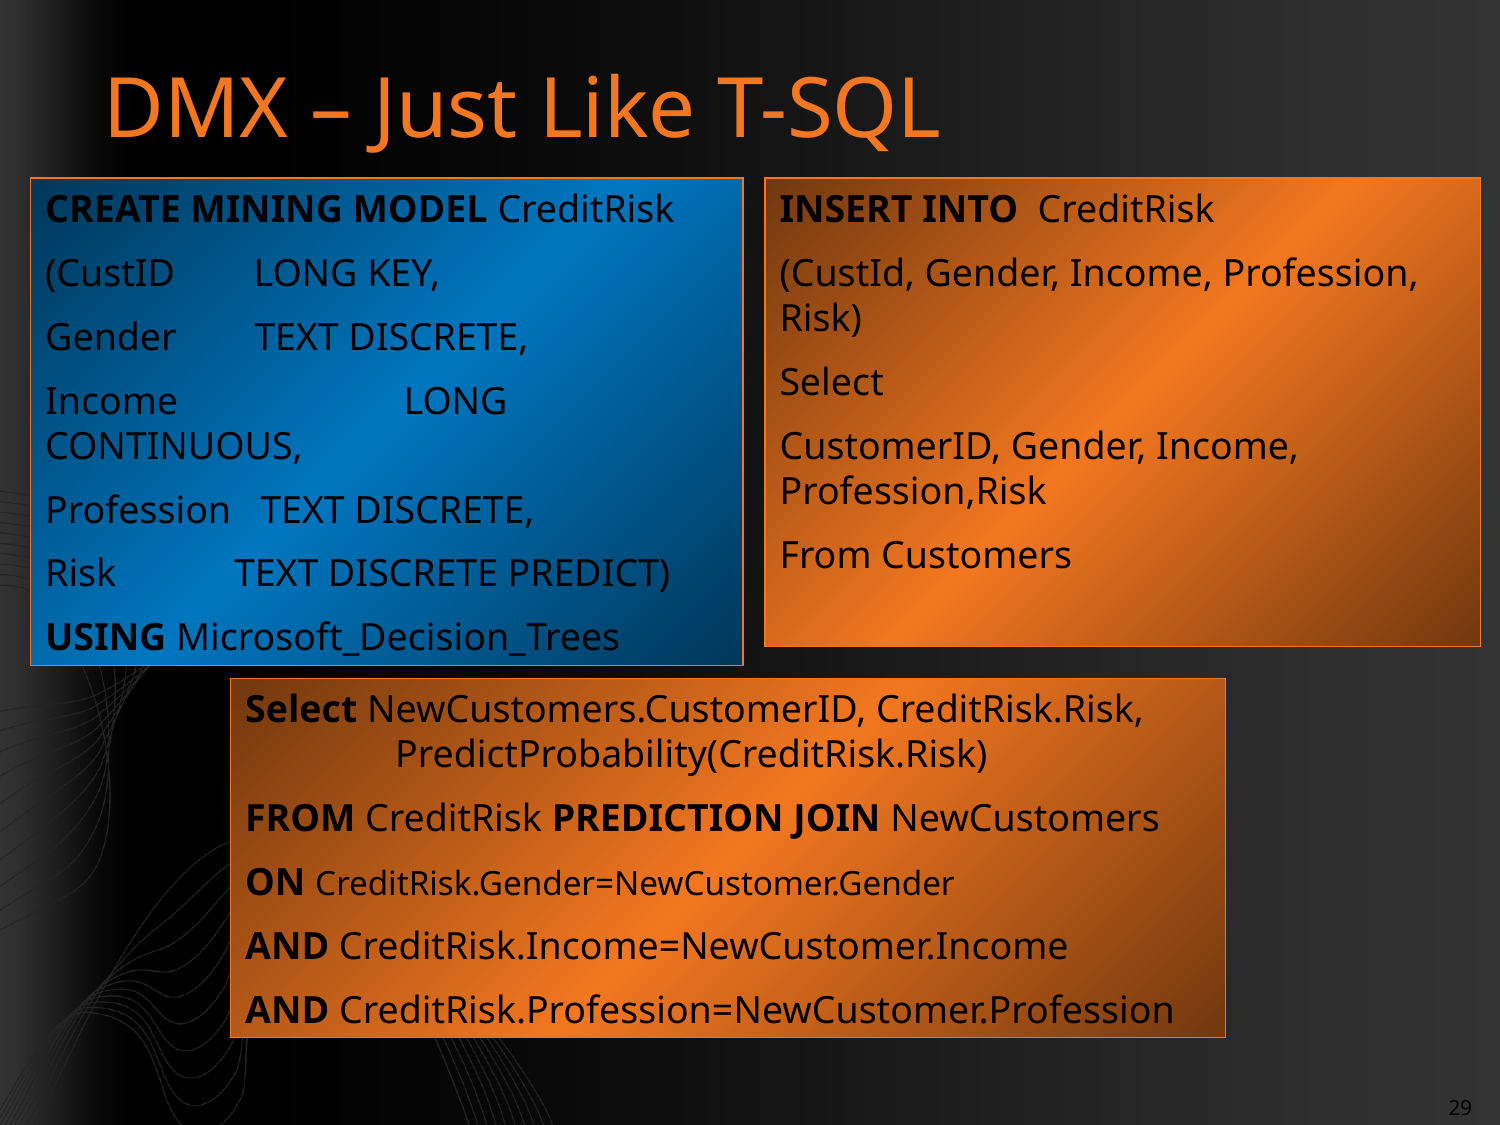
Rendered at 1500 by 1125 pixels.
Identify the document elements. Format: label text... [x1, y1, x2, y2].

text_box INSERT INTO CreditRisk (CustId, Gender, Income, Profession, Risk) Select CustomerID, Gender, Income, Profession,Risk From Customers [764, 178, 1481, 647]
picture [0, 0, 1500, 1125]
text_box Select NewCustomers.CustomerID, CreditRisk.Risk, PredictProbability(CreditRisk.Risk) FROM CreditRisk PREDICTION JOIN NewCustomers ON CreditRisk.Gender=NewCustomer.Gender AND CreditRisk.Income=NewCustomer.Income AND CreditRisk.Profession=NewCustomer.Profession [230, 678, 1226, 1038]
text_box CREATE MINING MODEL CreditRisk (CustID LONG KEY, Gender TEXT DISCRETE, Income LONG CONTINUOUS, Profession TEXT DISCRETE, Risk TEXT DISCRETE PREDICT) USING Microsoft_Decision_Trees [30, 178, 743, 666]
title DMX – Just Like T-SQL [88, 46, 1410, 235]
